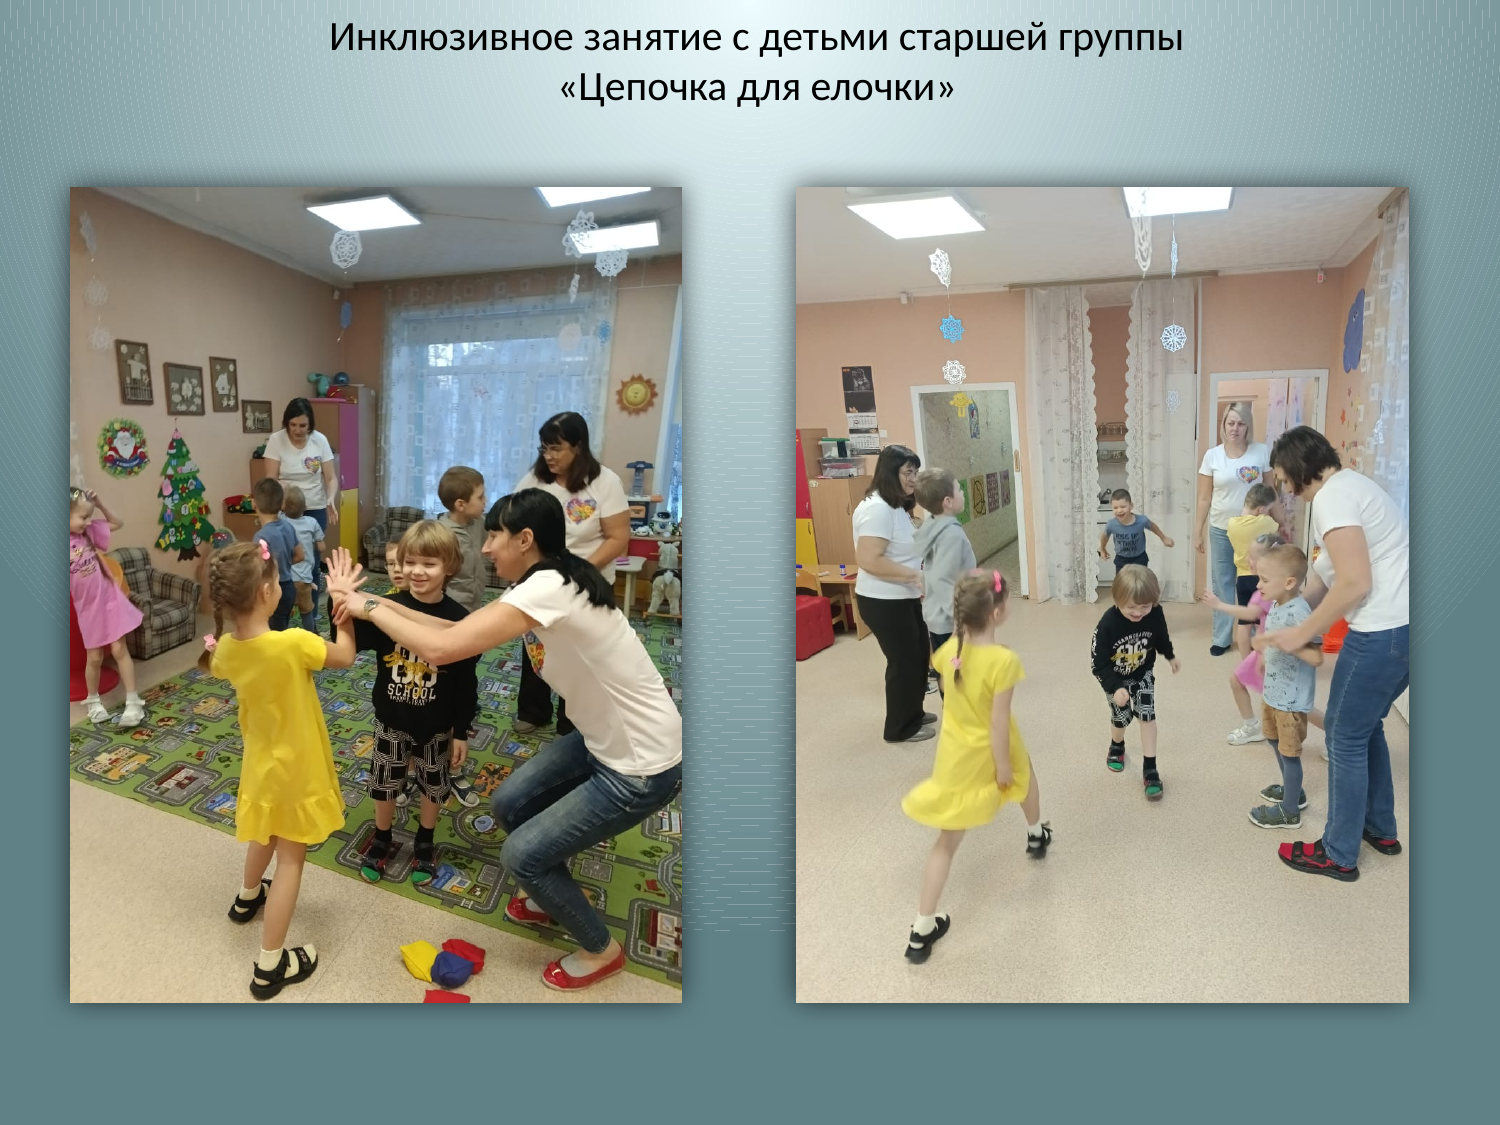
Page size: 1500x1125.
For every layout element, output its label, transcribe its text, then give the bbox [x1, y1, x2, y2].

picture [796, 187, 1409, 1003]
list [70, 187, 682, 1003]
title Инклюзивное занятие с детьми старшей группы «Цепочка для елочки» [82, 0, 1432, 118]
